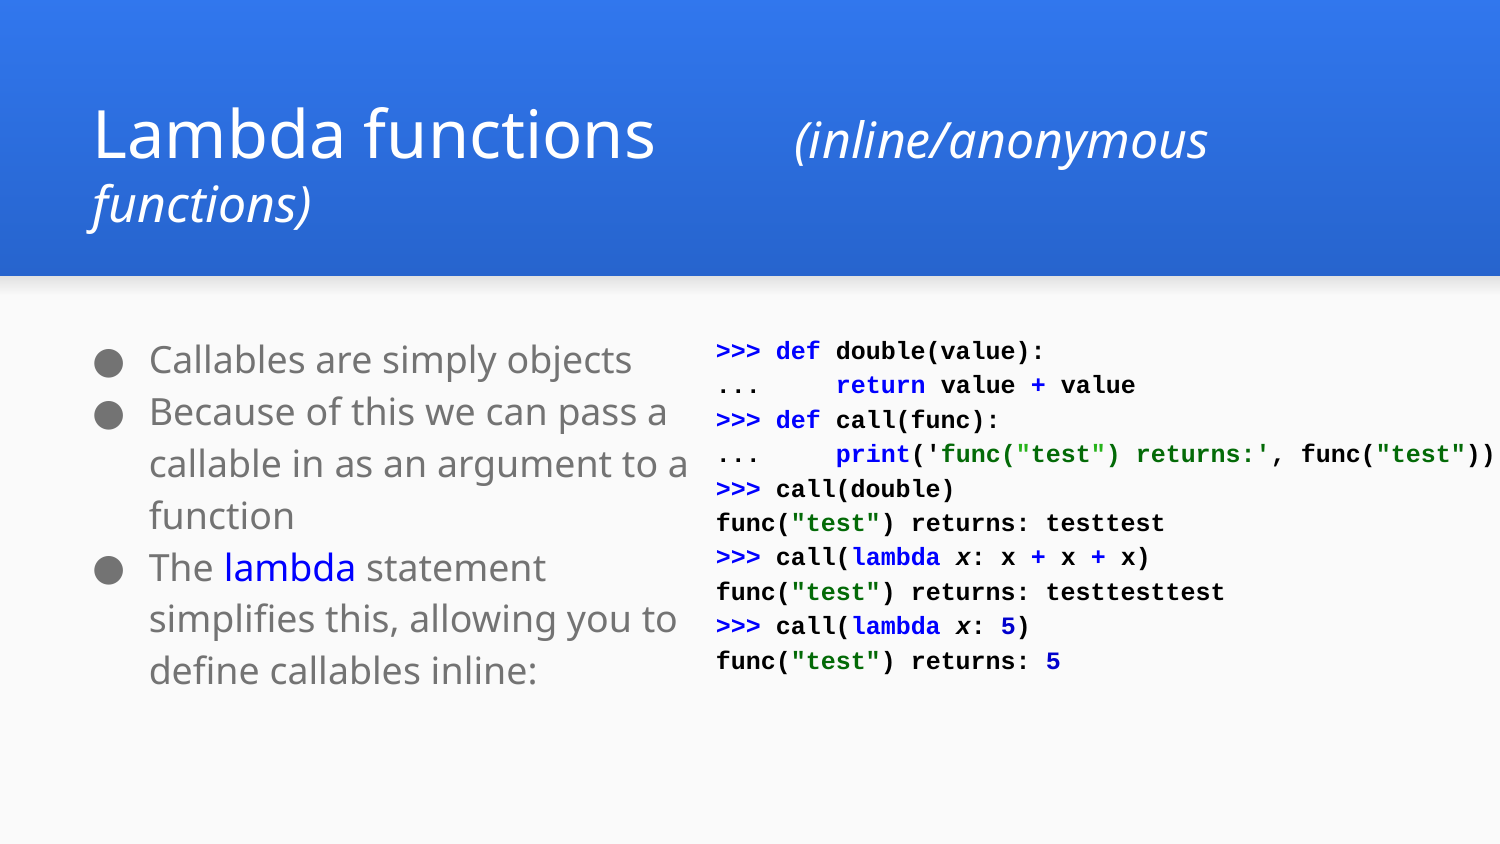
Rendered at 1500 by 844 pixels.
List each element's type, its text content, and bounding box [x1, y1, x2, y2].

list Callables are simply objects Because of this we can pass a callable in as an argument to a function The lambda statement simplifies this, allowing you to define callables inline: [58, 314, 700, 760]
title Lambda functions (inline/anonymous functions) [77, 121, 1427, 248]
list >>> def double(value): ... return value + value >>> def call(func): ... print('func("test") returns:', func("test")) >>> call(double) func("test") returns: testtest >>> call(lambda x: x + x + x) func("test") returns: testtesttest >>> call(lambda x: 5) func("test") returns: 5 [700, 314, 1500, 760]
